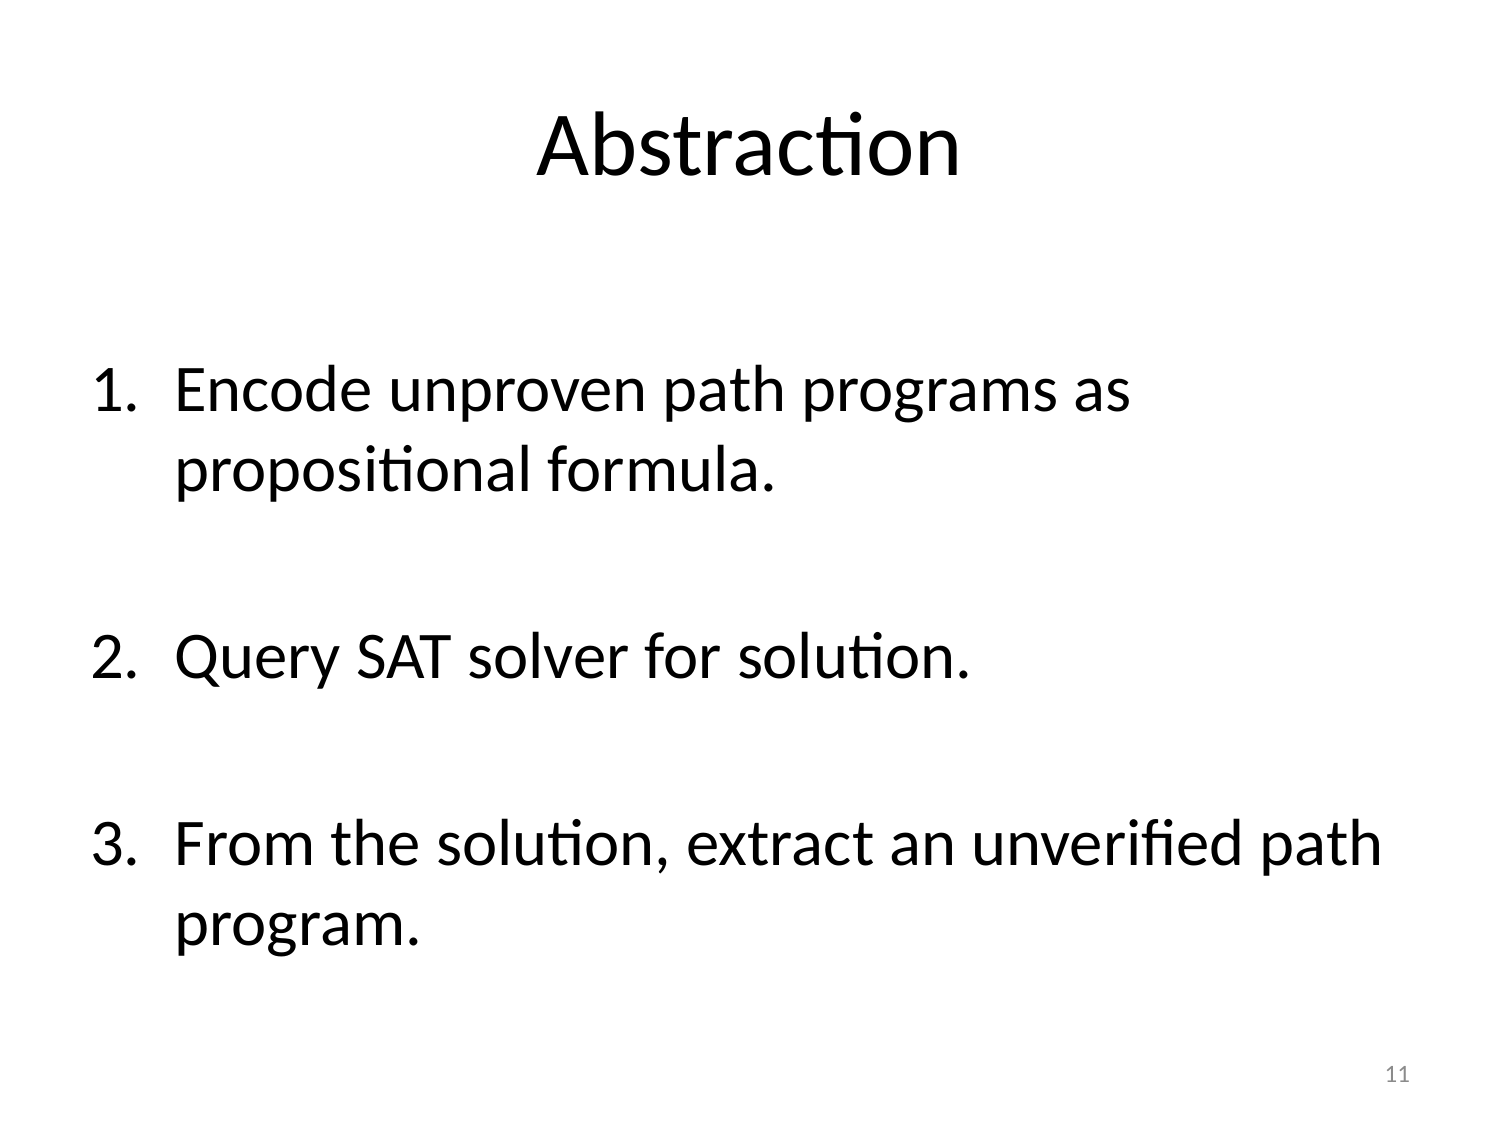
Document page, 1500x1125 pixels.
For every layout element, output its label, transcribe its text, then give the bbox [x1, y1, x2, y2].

list Encode unproven path programs as propositional formula. Query SAT solver for solution. From the solution, extract an unverified path program. [75, 337, 1425, 1013]
slide_number 11 [1074, 1042, 1425, 1103]
title Abstraction [75, 45, 1425, 233]
